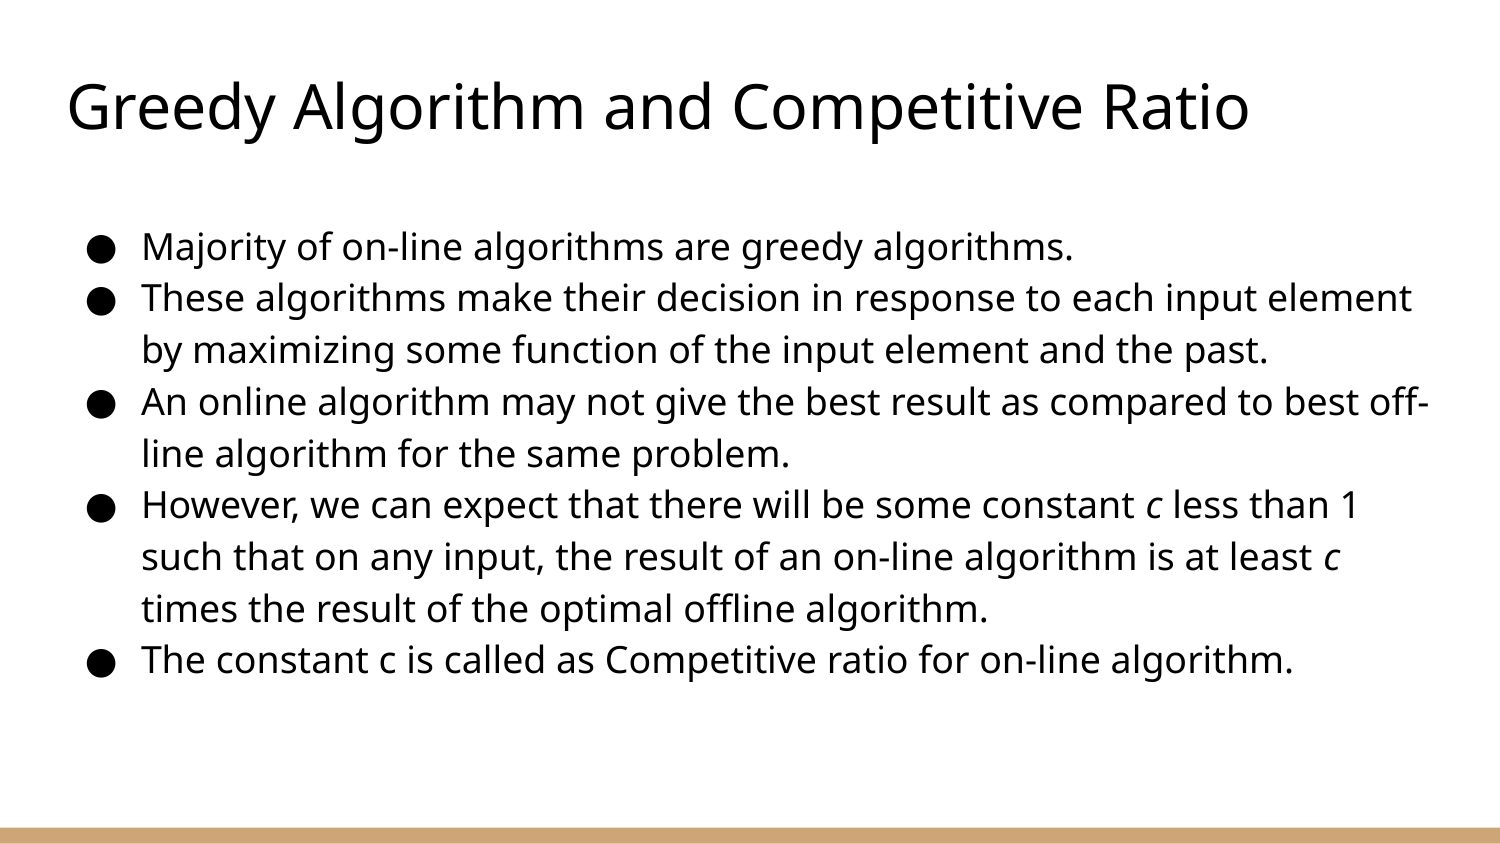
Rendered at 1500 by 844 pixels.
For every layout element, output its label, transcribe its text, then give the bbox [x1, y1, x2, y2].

title Greedy Algorithm and Competitive Ratio [51, 51, 1449, 189]
list Majority of on-line algorithms are greedy algorithms. These algorithms make their decision in response to each input element by maximizing some function of the input element and the past. An online algorithm may not give the best result as compared to best off-line algorithm for the same problem. However, we can expect that there will be some constant c less than 1 such that on any input, the result of an on-line algorithm is at least c times the result of the optimal offline algorithm. The constant c is called as Competitive ratio for on-line algorithm. [51, 200, 1449, 752]
